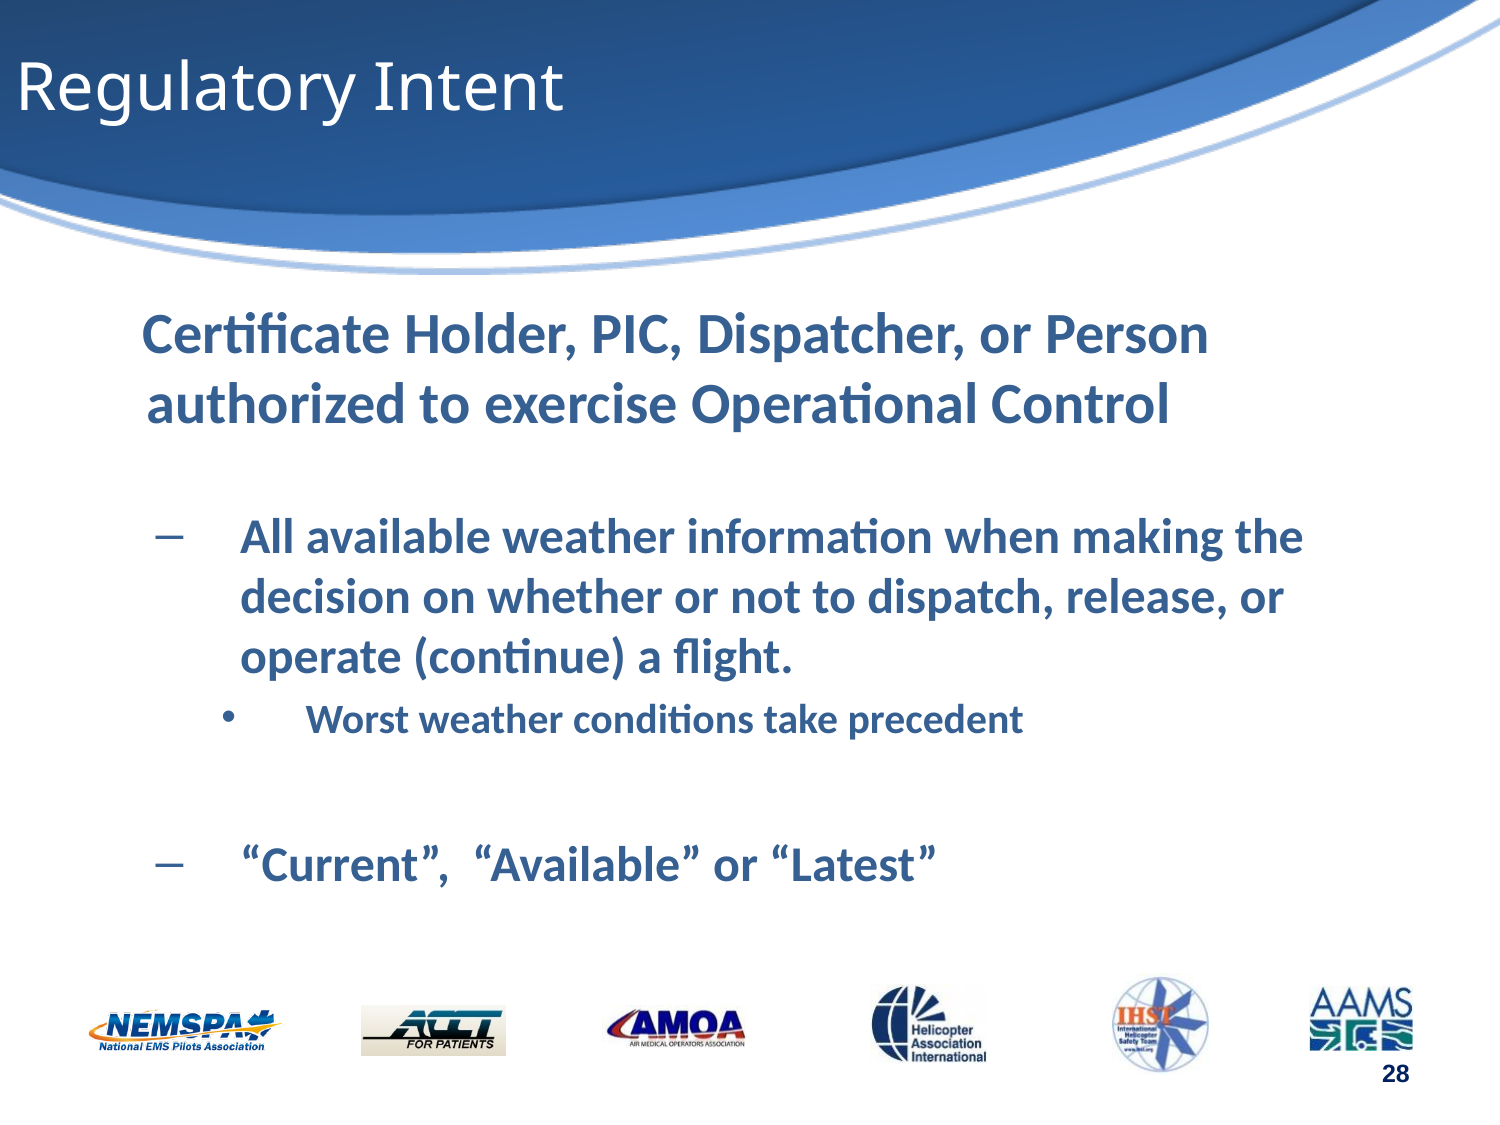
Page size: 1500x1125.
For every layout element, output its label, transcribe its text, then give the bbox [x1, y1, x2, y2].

picture [870, 984, 987, 1063]
list Certificate Holder, PIC, Dispatcher, or Person authorized to exercise Operational Control All available weather information when making the decision on whether or not to dispatch, release, or operate (continue) a flight. Worst weather conditions take precedent “Current”, “Available” or “Latest” [75, 287, 1425, 962]
slide_number 28 [1074, 1042, 1425, 1103]
picture [0, 0, 1500, 275]
picture [1112, 973, 1209, 1042]
picture [87, 1008, 284, 1051]
picture [361, 1005, 506, 1056]
picture [602, 1005, 751, 1048]
picture [1309, 986, 1413, 1042]
title Regulatory Intent [0, 0, 1275, 168]
